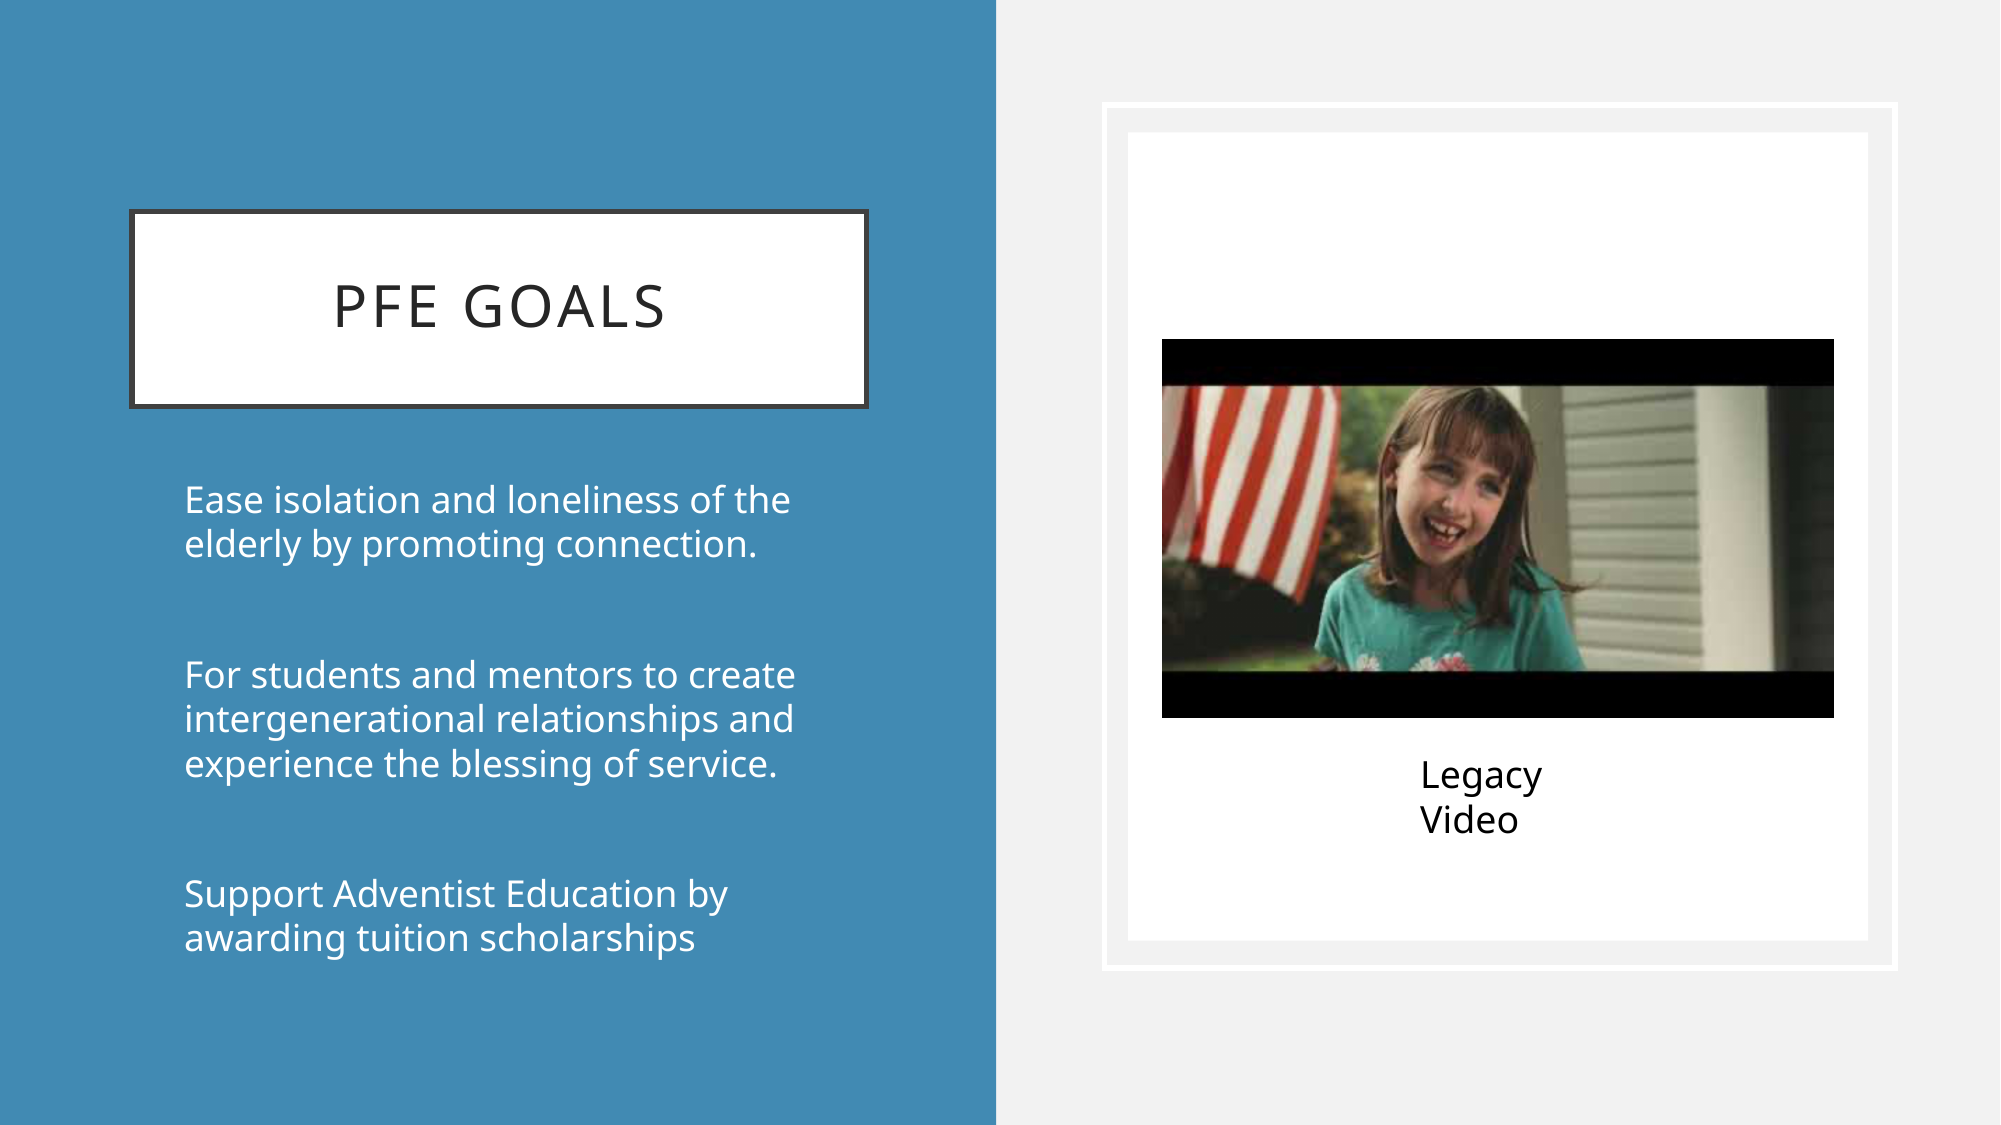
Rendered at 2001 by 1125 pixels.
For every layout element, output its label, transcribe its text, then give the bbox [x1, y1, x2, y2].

text_box Legacy Video [1405, 744, 1643, 849]
list Ease isolation and loneliness of the elderly by promoting connection. For students and mentors to create intergenerational relationships and experience the blessing of service. Support Adventist Education by awarding tuition scholarships [131, 468, 867, 969]
text_box [0, 0, 997, 1125]
text_box [1103, 104, 1896, 969]
title PFE Goals [129, 209, 869, 409]
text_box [1161, 338, 1835, 719]
text_box [1127, 131, 1869, 942]
